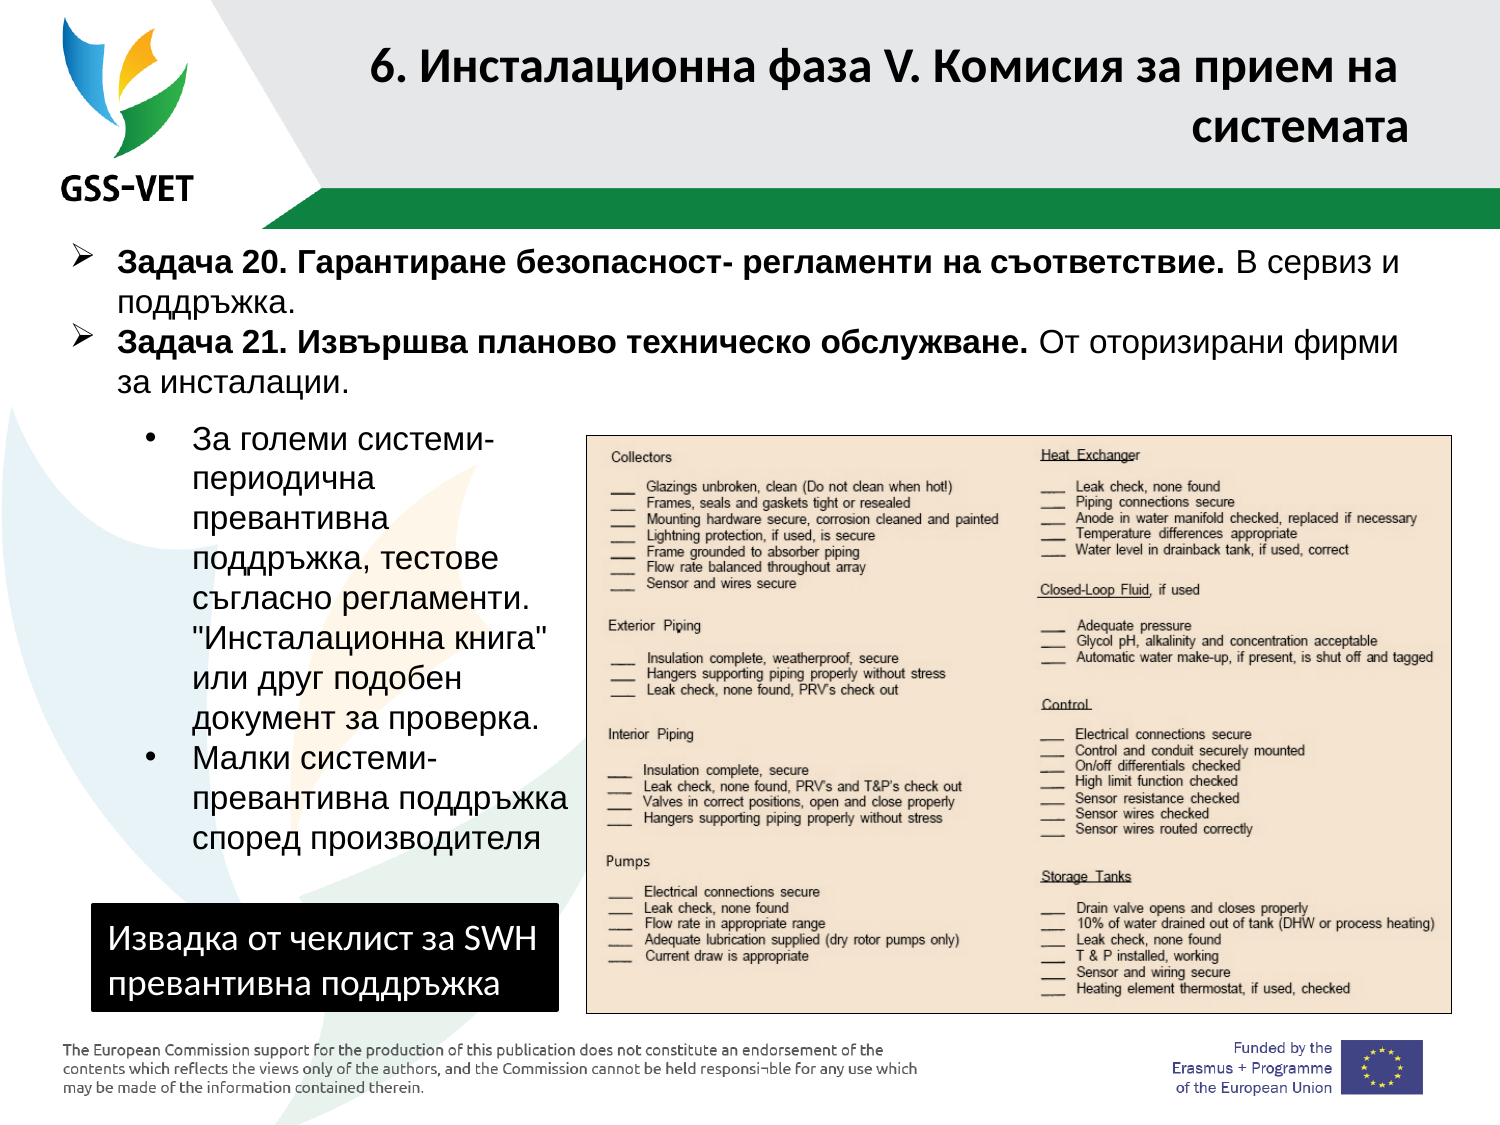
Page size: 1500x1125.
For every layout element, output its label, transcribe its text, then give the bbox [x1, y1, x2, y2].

picture [0, 0, 1500, 1125]
text_box Задача 20. Гарантиране безопасност- регламенти на съответствие. В сервиз и поддръжка. Задача 21. Извършва планово техническо обслужване. От оторизирани фирми за инсталации. [55, 232, 1438, 408]
text_box За големи системи- периодична превантивна поддръжка, тестове съгласно регламенти. "Инсталационна книга" или друг подобен документ за проверка. Малки системи- превантивна поддръжка според производителя [55, 409, 587, 864]
title 6. Инсталационна фаза V. Комисия за прием на системата [324, 0, 1425, 185]
text_box Извадка от чеклист за SWH превантивна поддръжка [91, 903, 559, 1012]
